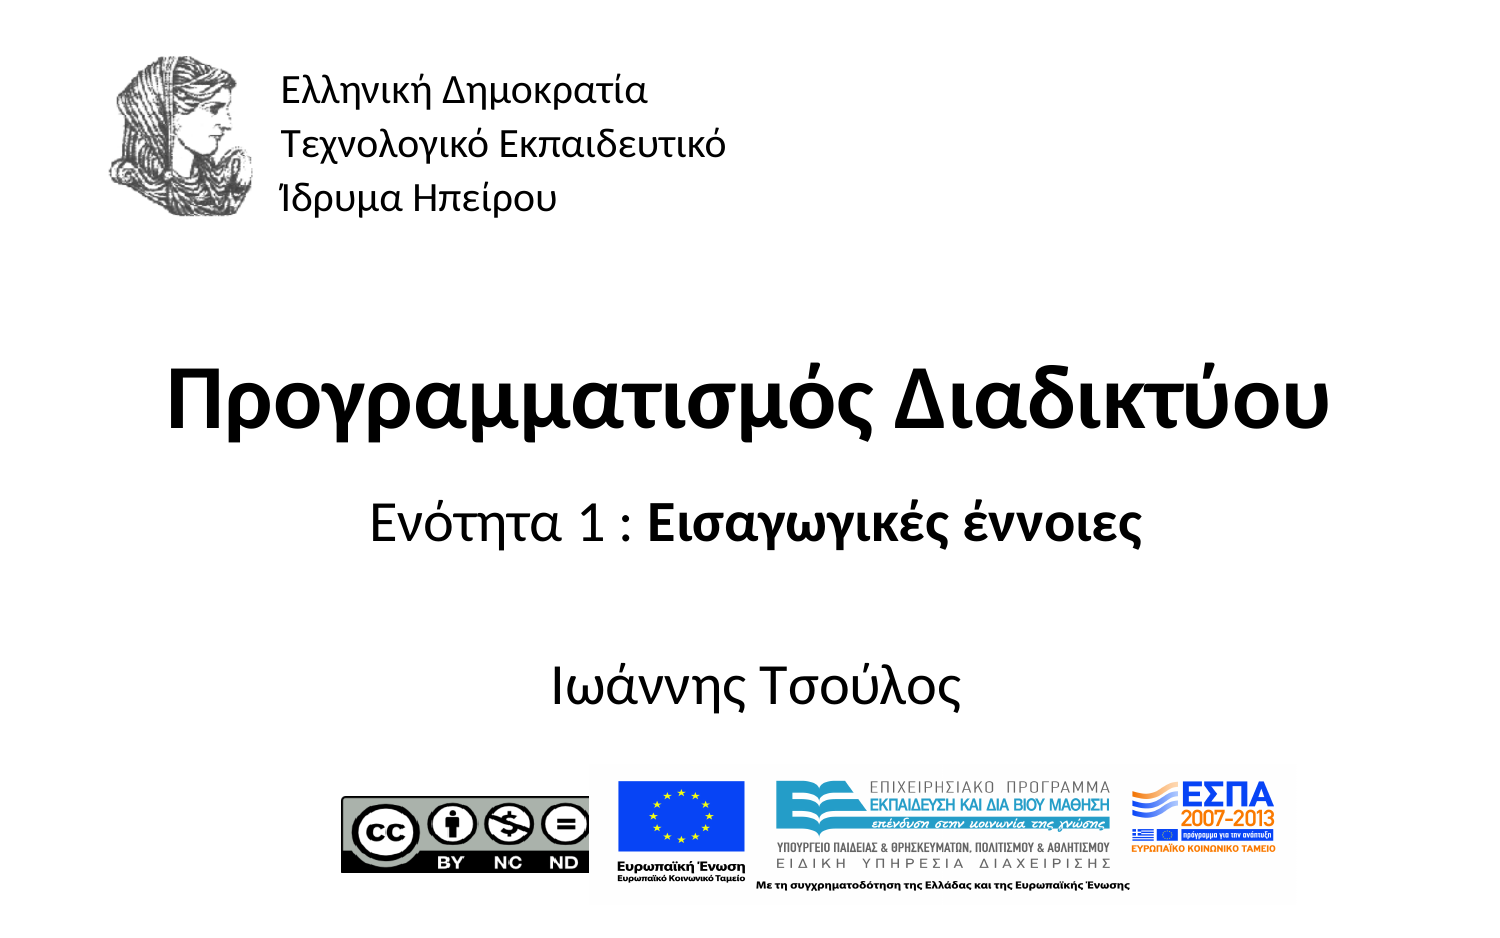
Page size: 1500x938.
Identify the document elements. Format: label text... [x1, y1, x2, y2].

picture [341, 764, 1297, 905]
title Προγραμματισμός Διαδικτύου [112, 291, 1388, 475]
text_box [105, 34, 798, 223]
subtitle Ενότητα 1 : Εισαγωγικές έννοιες Ιωάννης Τσούλος [76, 475, 1436, 715]
